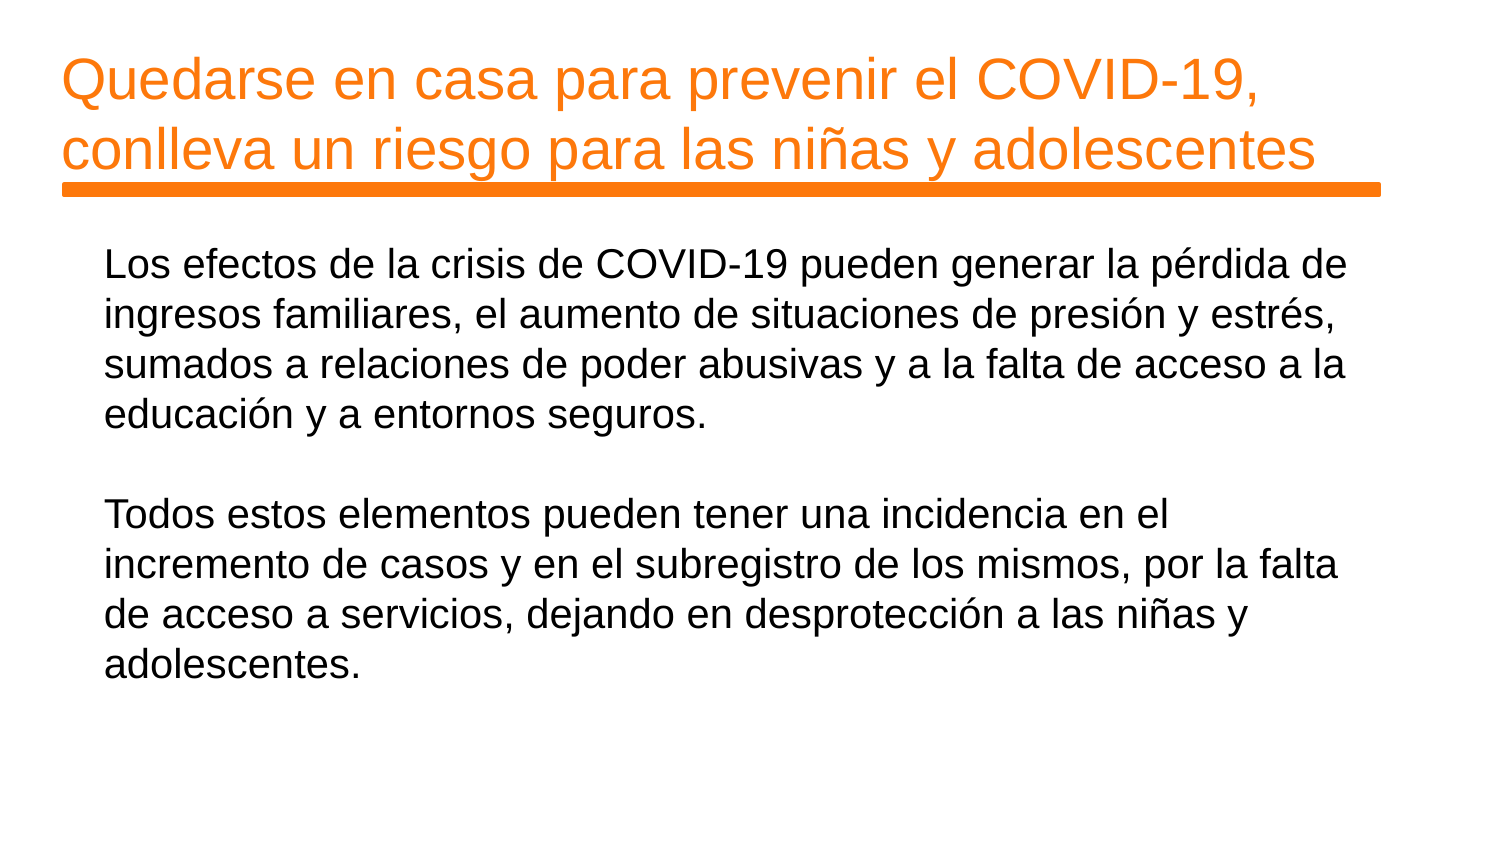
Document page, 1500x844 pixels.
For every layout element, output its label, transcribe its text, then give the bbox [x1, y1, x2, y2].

text_box Los efectos de la crisis de COVID-19 pueden generar la pérdida de ingresos familiares, el aumento de situaciones de presión y estrés, sumados a relaciones de poder abusivas y a la falta de acceso a la educación y a entornos seguros. Todos estos elementos pueden tener una incidencia en el incremento de casos y en el subregistro de los mismos, por la falta de acceso a servicios, dejando en desprotección a las niñas y adolescentes. [88, 229, 1399, 734]
title Quedarse en casa para prevenir el COVID-19, conlleva un riesgo para las niñas y adolescentes [45, 26, 1444, 121]
text_box [63, 184, 1380, 195]
